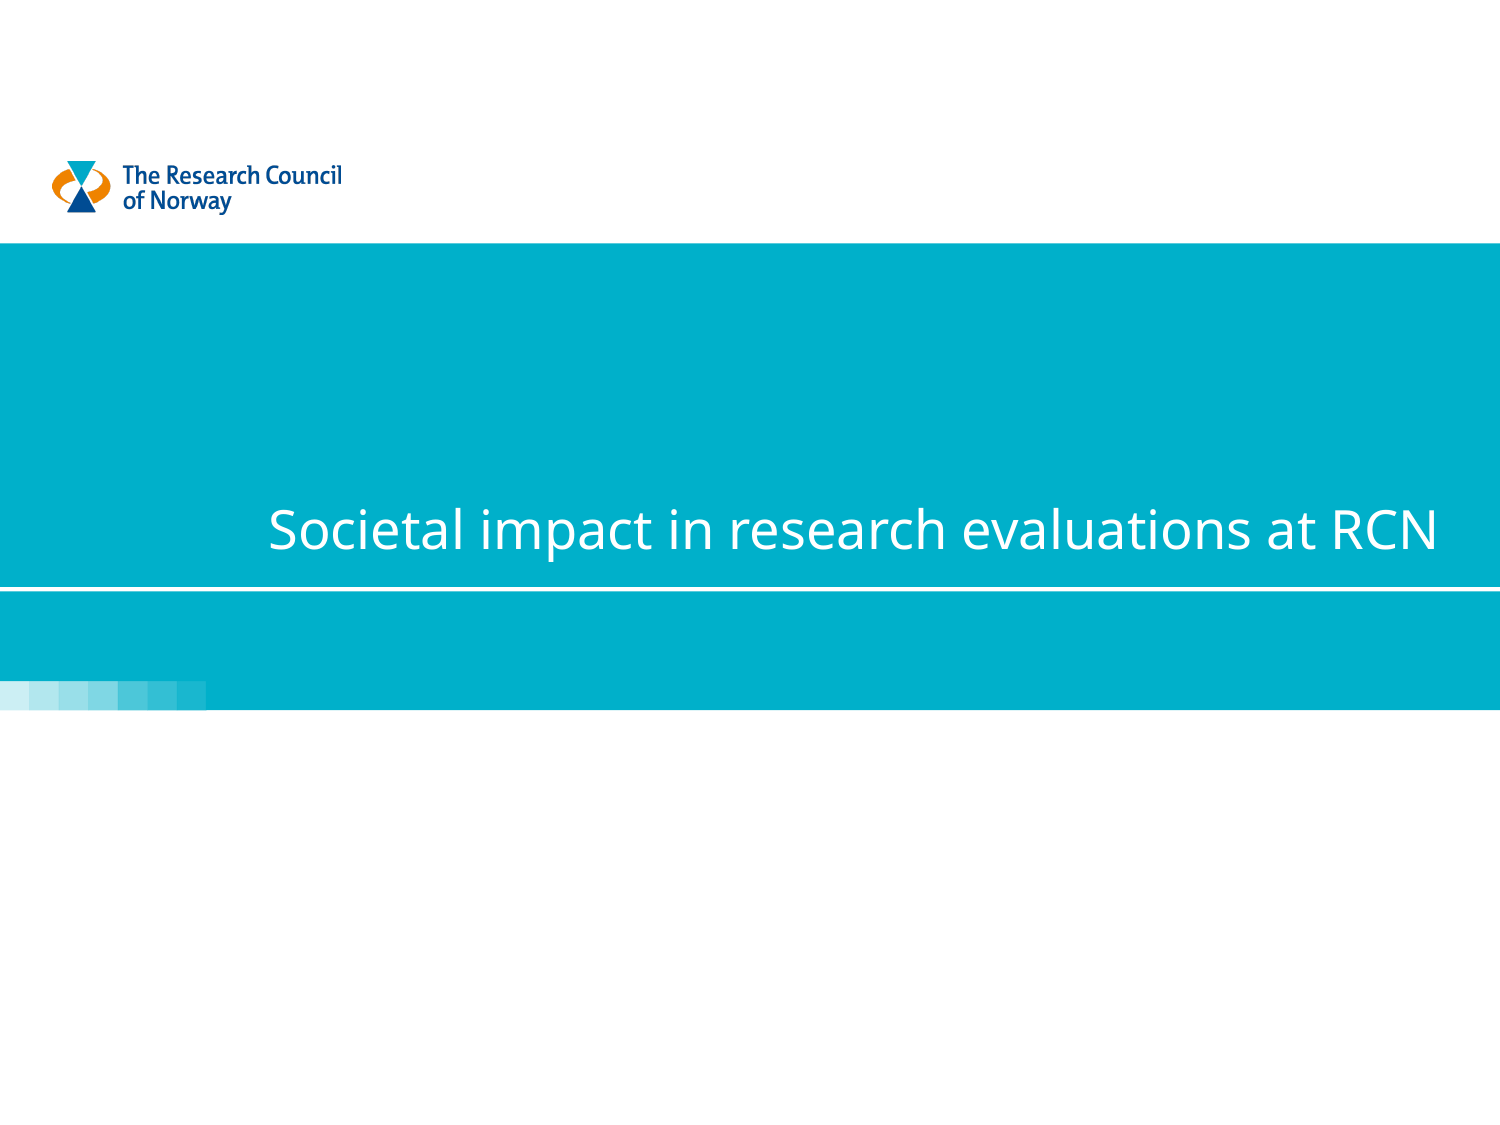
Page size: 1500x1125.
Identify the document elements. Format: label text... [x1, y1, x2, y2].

picture [52, 161, 341, 215]
title Societal impact in research evaluations at RCN [76, 361, 1447, 569]
